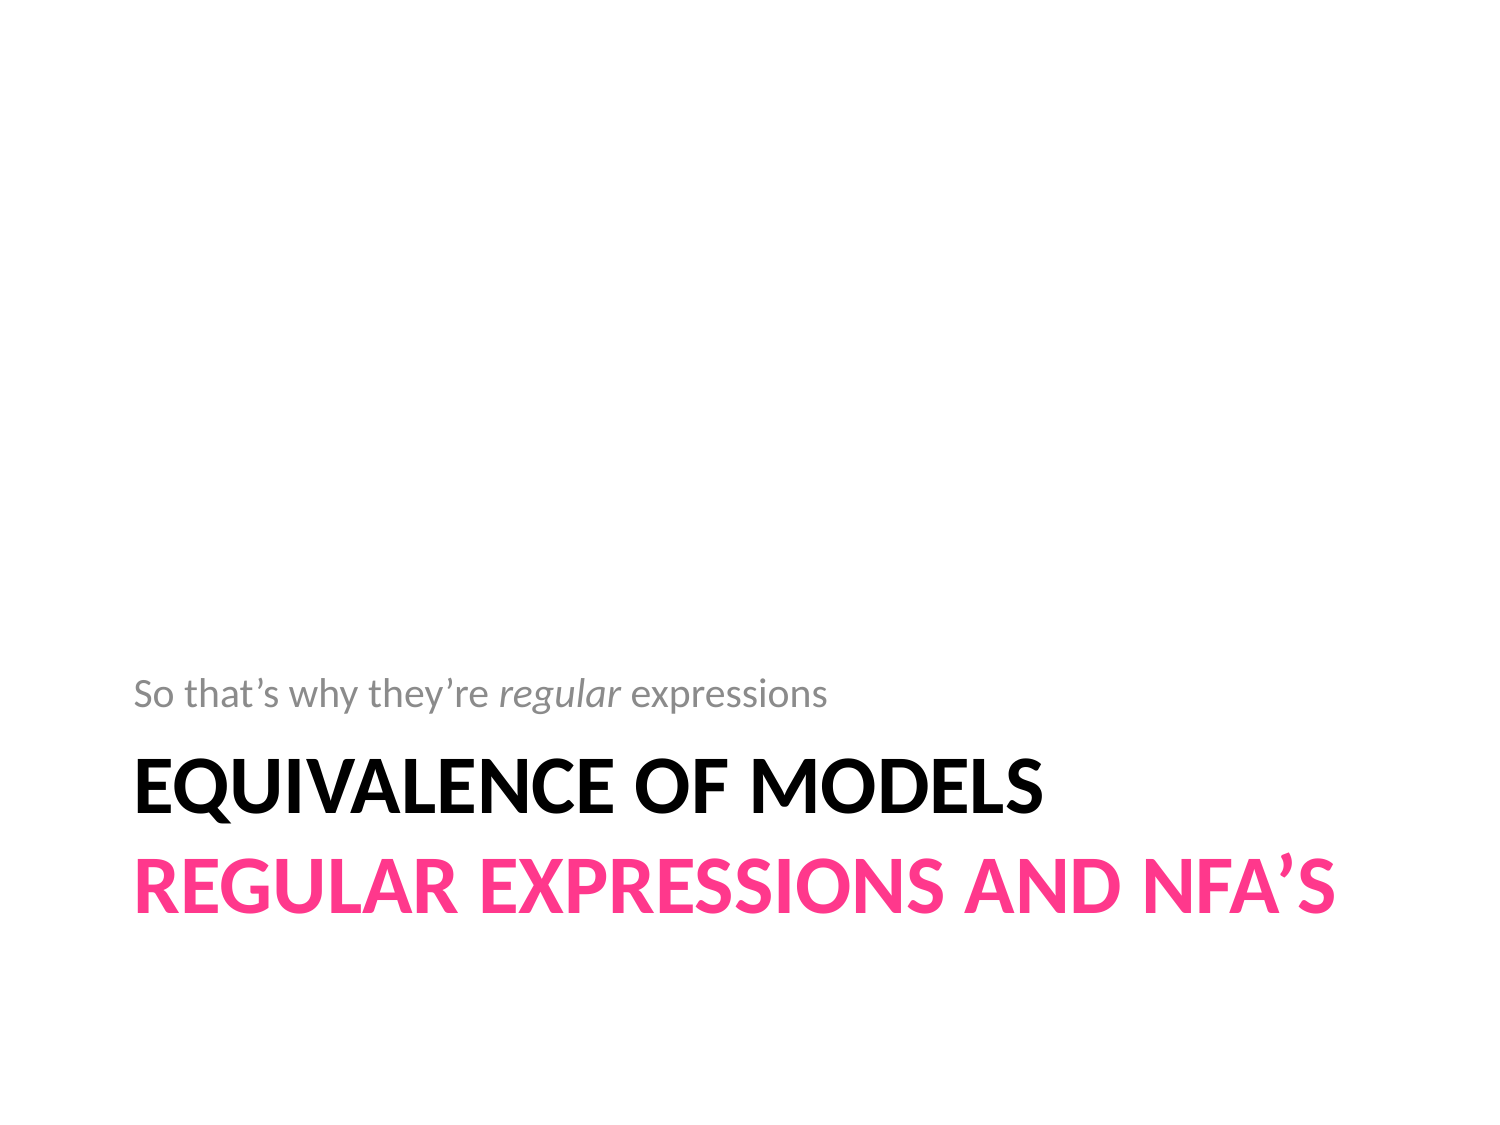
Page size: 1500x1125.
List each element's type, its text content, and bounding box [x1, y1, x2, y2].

list So that’s why they’re regular expressions [118, 476, 1394, 723]
title Equivalence of models Regular expressions and NFA’s [118, 723, 1394, 947]
